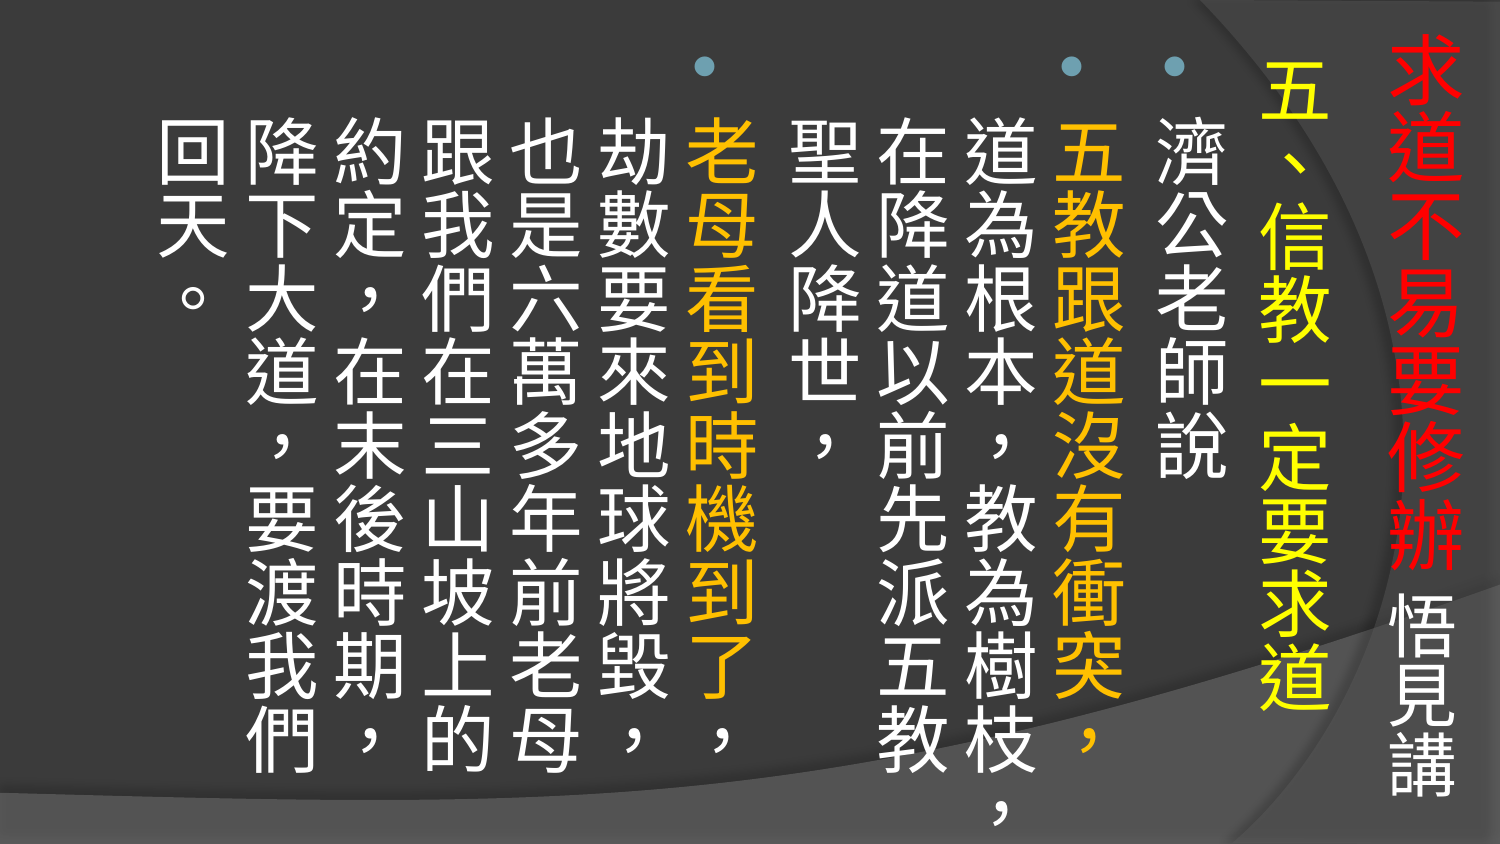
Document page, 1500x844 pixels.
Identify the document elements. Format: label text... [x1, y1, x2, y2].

title 求道不易要修辦 悟見講 [1364, 21, 1483, 809]
list 五、信教一定要求道 濟公老師說 五教跟道沒有衝突，道為根本，教為樹枝，在降道以前先派五教聖人降世， 老母看到時機到了，劫數要來地球將毀，也是六萬多年前老母跟我們在三山坡上的約定，在末後時期，降下大道，要渡我們回天。 [36, 32, 1353, 809]
